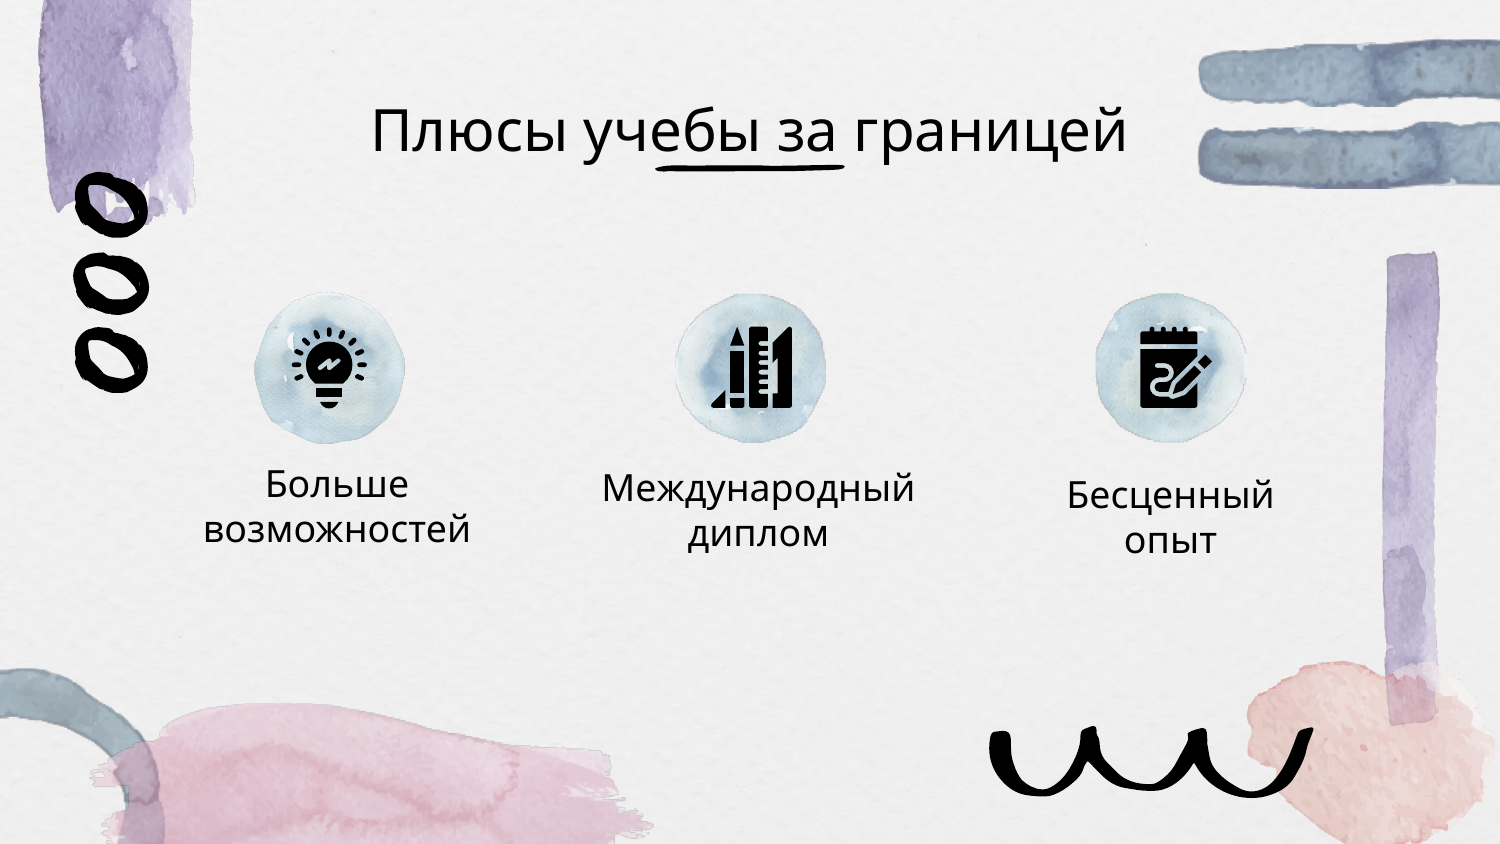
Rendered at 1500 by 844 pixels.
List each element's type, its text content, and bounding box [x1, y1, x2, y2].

subtitle Больше возможностей [176, 480, 498, 530]
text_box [709, 326, 793, 409]
text_box [655, 167, 845, 172]
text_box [1140, 326, 1213, 409]
picture [0, 0, 1500, 844]
subtitle Бесценный опыт [1017, 490, 1324, 541]
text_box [291, 327, 368, 409]
picture [1199, 40, 1500, 121]
subtitle Международный диплом [556, 483, 962, 534]
title Плюсы учебы за границей [116, 88, 1383, 167]
